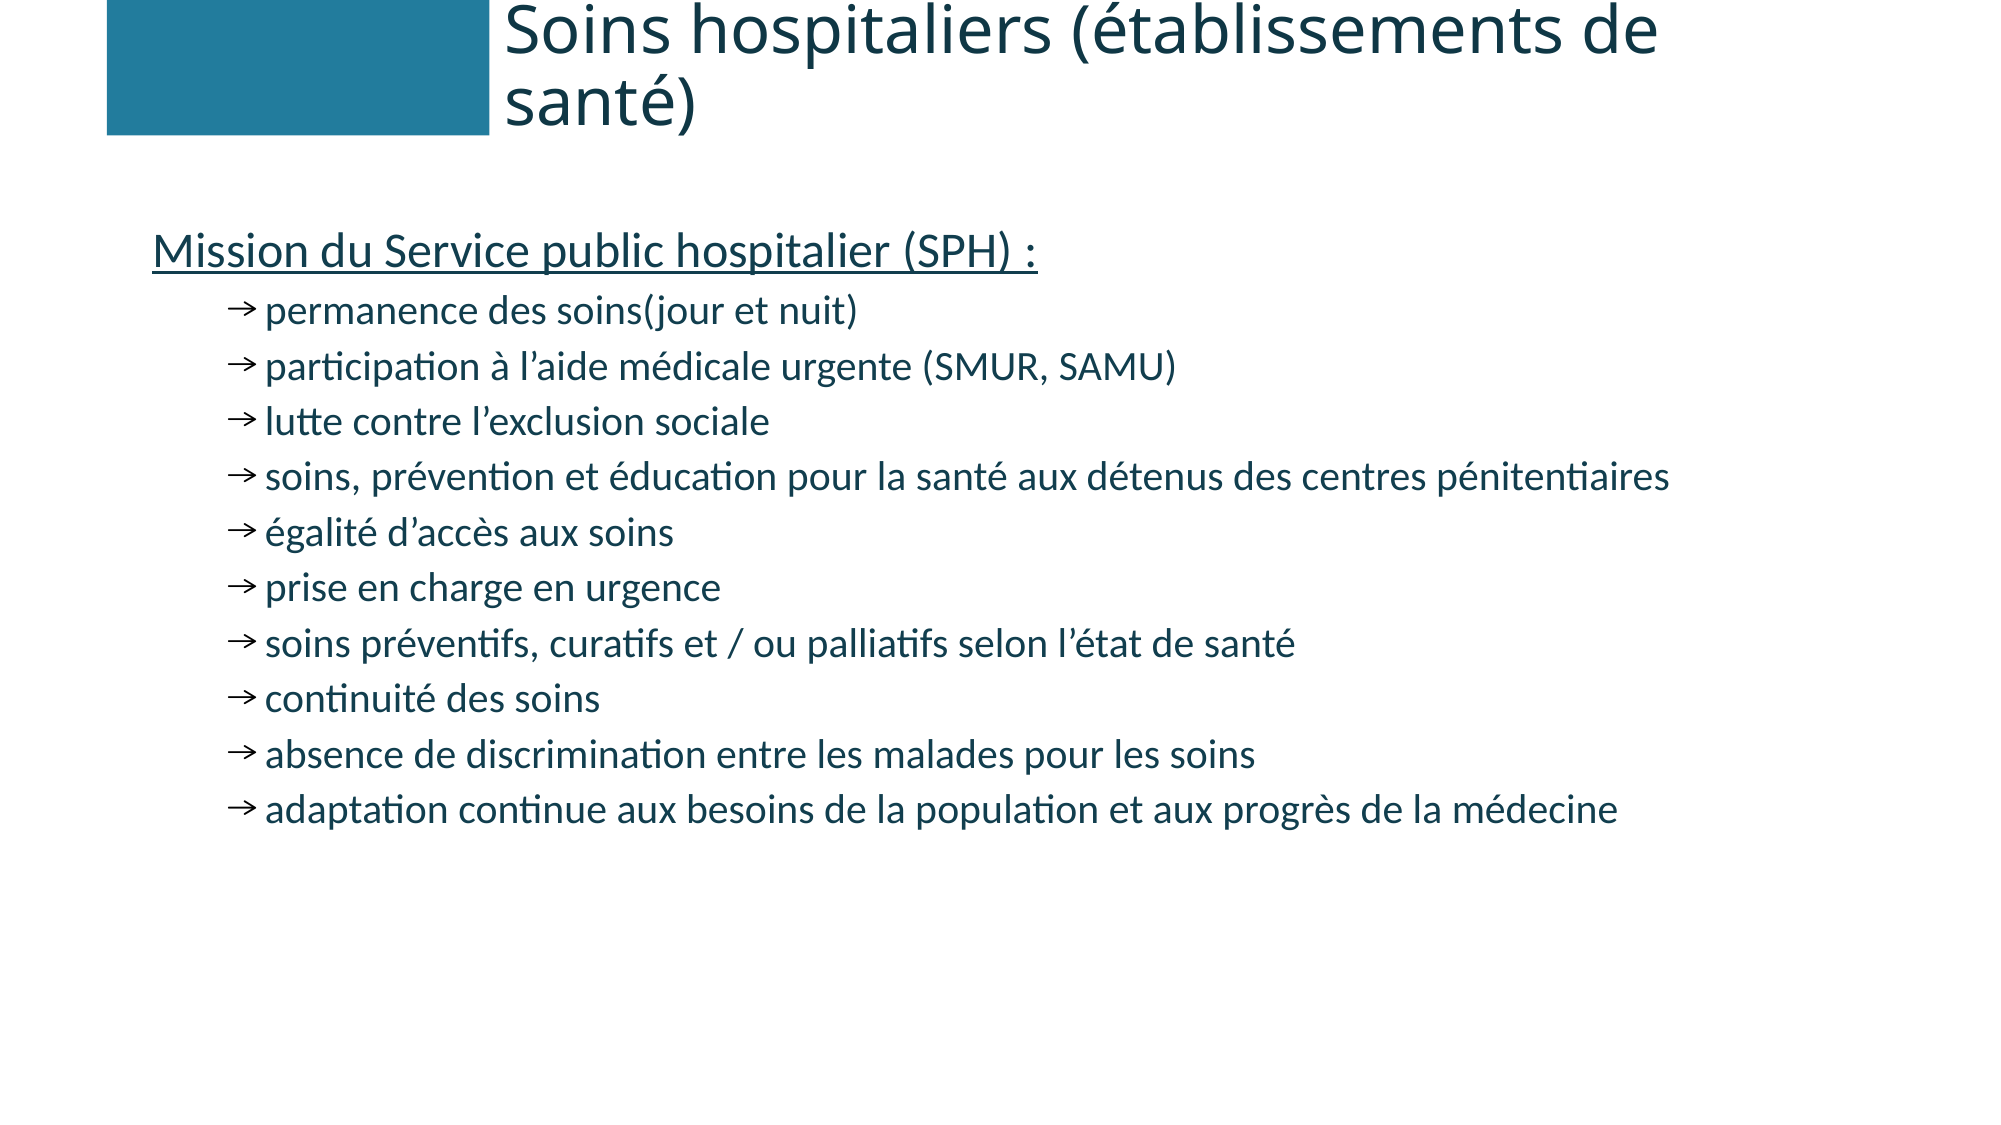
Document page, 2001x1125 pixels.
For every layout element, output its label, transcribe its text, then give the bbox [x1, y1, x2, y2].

picture [227, 515, 257, 545]
picture [227, 737, 257, 767]
picture [227, 682, 257, 712]
picture [227, 571, 257, 601]
picture [227, 460, 257, 490]
picture [227, 404, 257, 434]
picture [227, 349, 257, 379]
picture [227, 293, 257, 324]
picture [227, 792, 257, 823]
title Soins hospitaliers (établissements de santé) [489, 0, 1863, 136]
list Mission du Service public hospitalier (SPH) : permanence des soins(jour et nuit) participation à l’aide médicale urgente (SMUR, SAMU) lutte contre l’exclusion sociale soins, prévention et éducation pour la santé aux détenus des centres pénitentiaires égalité d’accès aux soins prise en charge en urgence soins préventifs, curatifs et / ou palliatifs selon l’état de santé continuité des soins absence de discrimination entre les malades pour les soins adaptation continue aux besoins de la population et aux progrès de la médecine [137, 216, 1863, 1014]
picture [227, 626, 257, 656]
